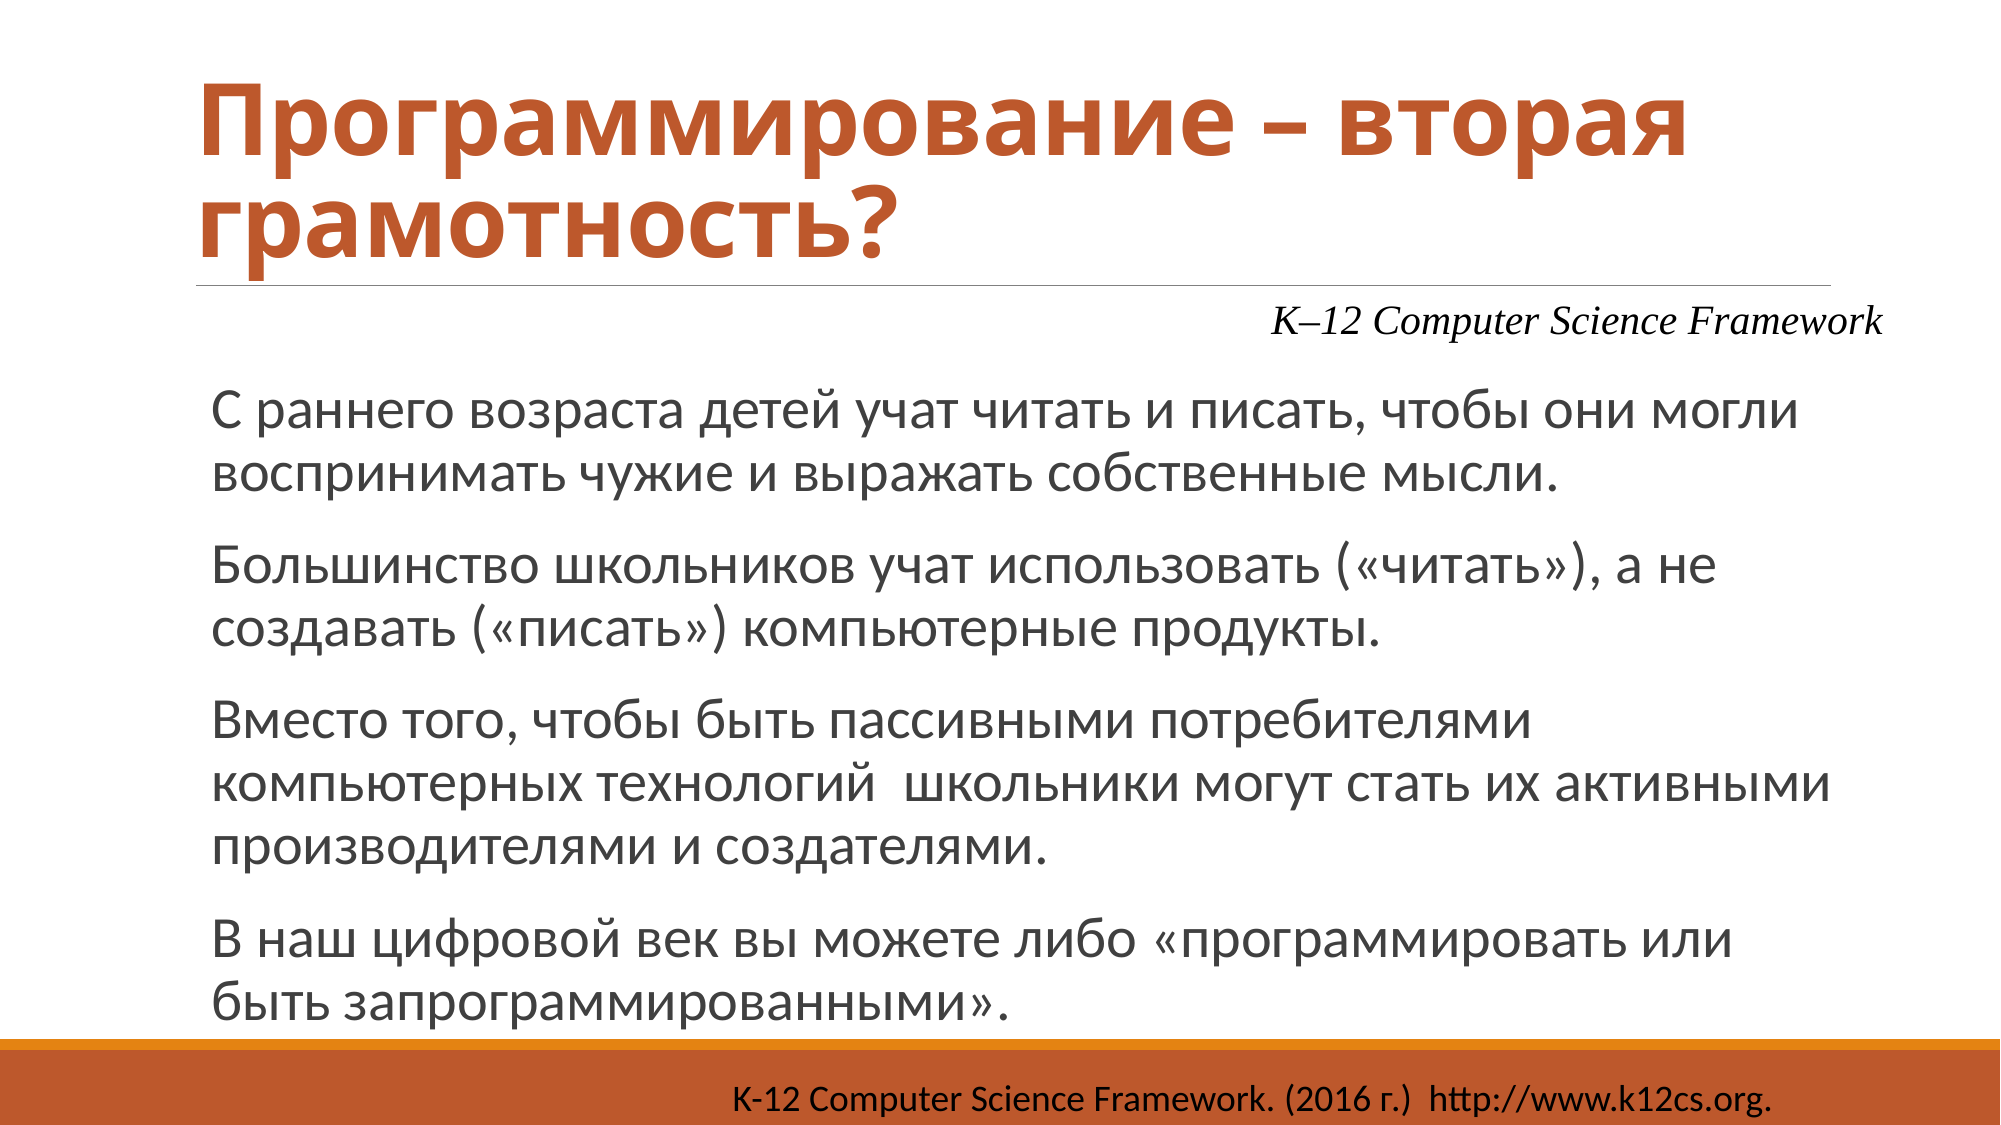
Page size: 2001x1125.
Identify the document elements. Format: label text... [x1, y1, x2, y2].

title Программирование – вторая грамотность? [180, 47, 1830, 285]
text_box K–12 Computer Science Framework [1256, 285, 1909, 350]
list С раннего возраста детей учат читать и писать, чтобы они могли воспринимать чужие и выражать собственные мысли. Большинство школьников учат использовать («читать»), а не создавать («писать») компьютерные продукты. Вместо того, чтобы быть пассивными потребителями компьютерных технологий школьники могут стать их активными производителями и создателями. В наш цифровой век вы можете либо «программировать или быть запрограммированными». [196, 370, 1847, 1032]
text_box K-12 Computer Science Framework. (2016 г.) http://www.k12cs.org. [717, 1066, 1883, 1125]
